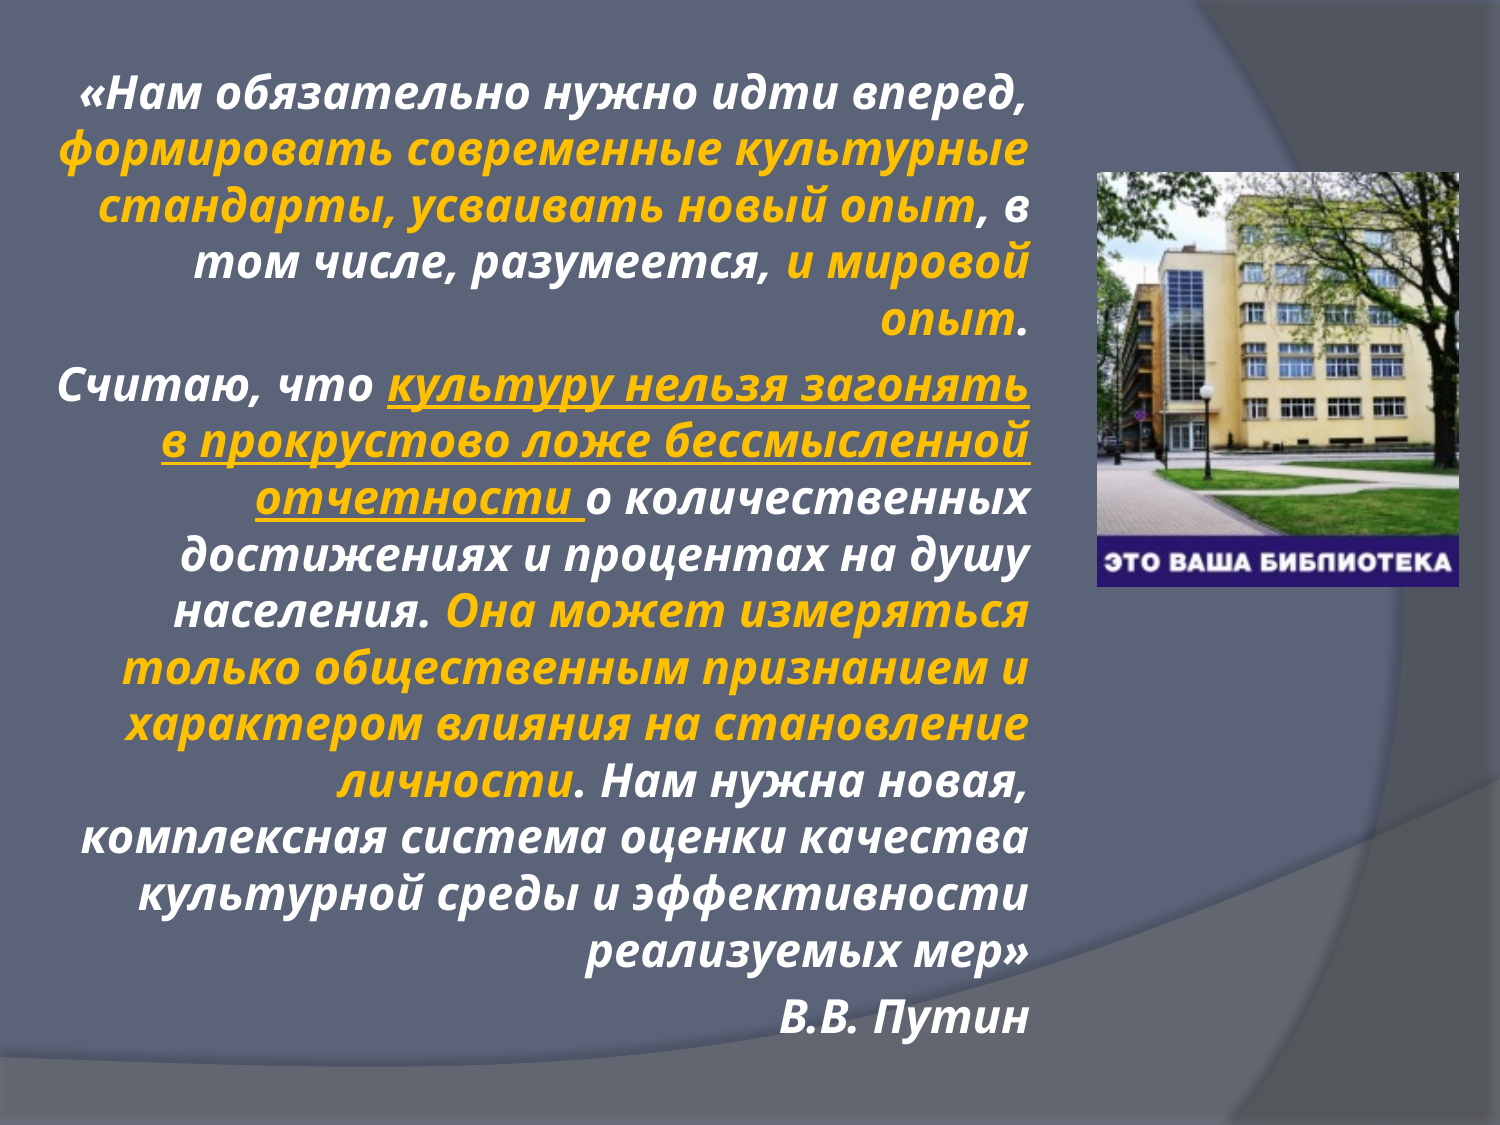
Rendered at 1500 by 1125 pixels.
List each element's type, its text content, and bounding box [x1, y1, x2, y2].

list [1096, 172, 1459, 587]
list «Нам обязательно нужно идти вперед, формировать современные культурные стандарты, усваивать новый опыт, в том числе, разумеется, и мировой опыт. Считаю, что культуру нельзя загонять в прокрустово ложе бессмысленной отчетности о количественных достижениях и процентах на душу населения. Она может измеряться только общественным признанием и характером влияния на становление личности. Нам нужна новая, комплексная система оценки качества культурной среды и эффективности реализуемых мер» В.В. Путин [29, 54, 1046, 1106]
